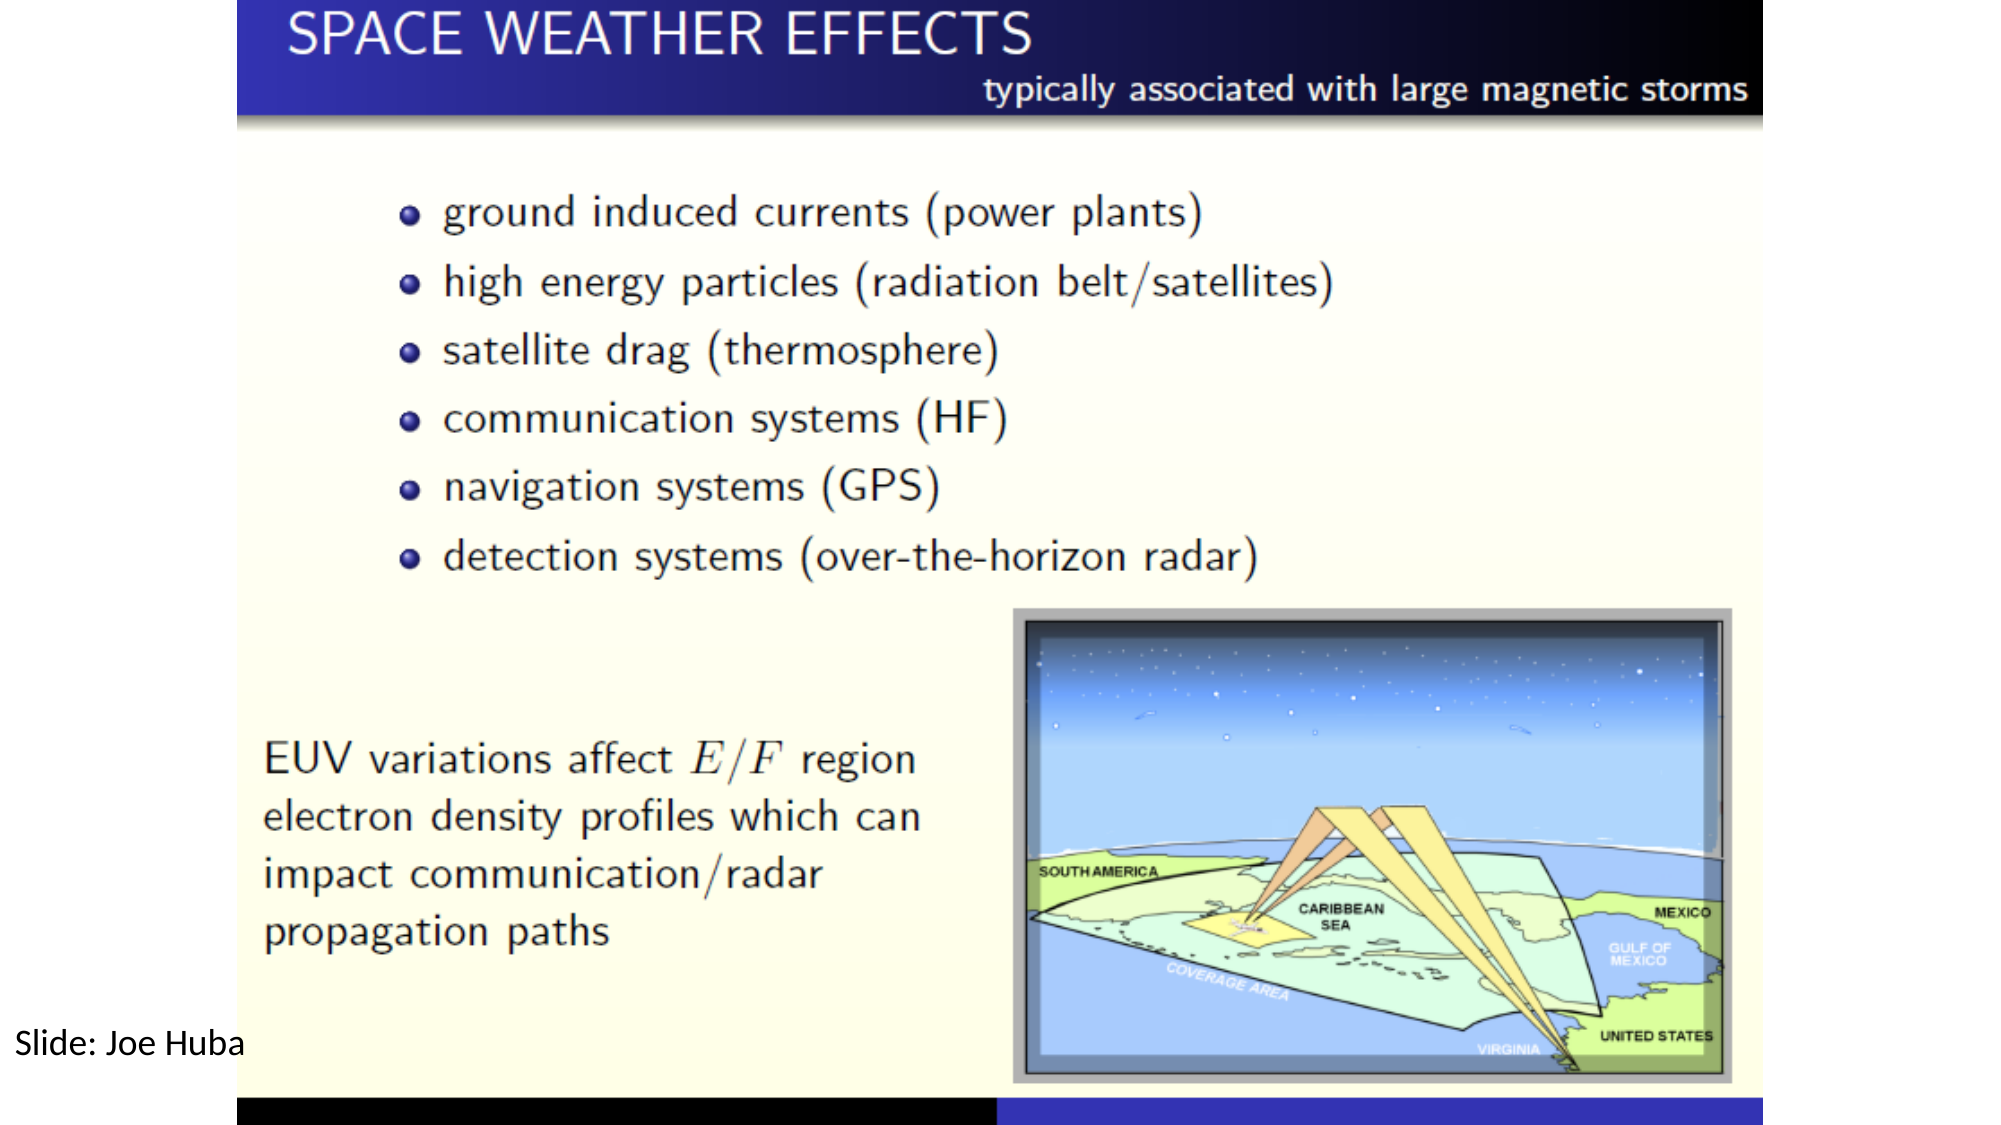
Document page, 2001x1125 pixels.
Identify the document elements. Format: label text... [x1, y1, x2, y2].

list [237, 0, 1763, 1125]
text_box Slide: Joe Huba [0, 1010, 237, 1071]
